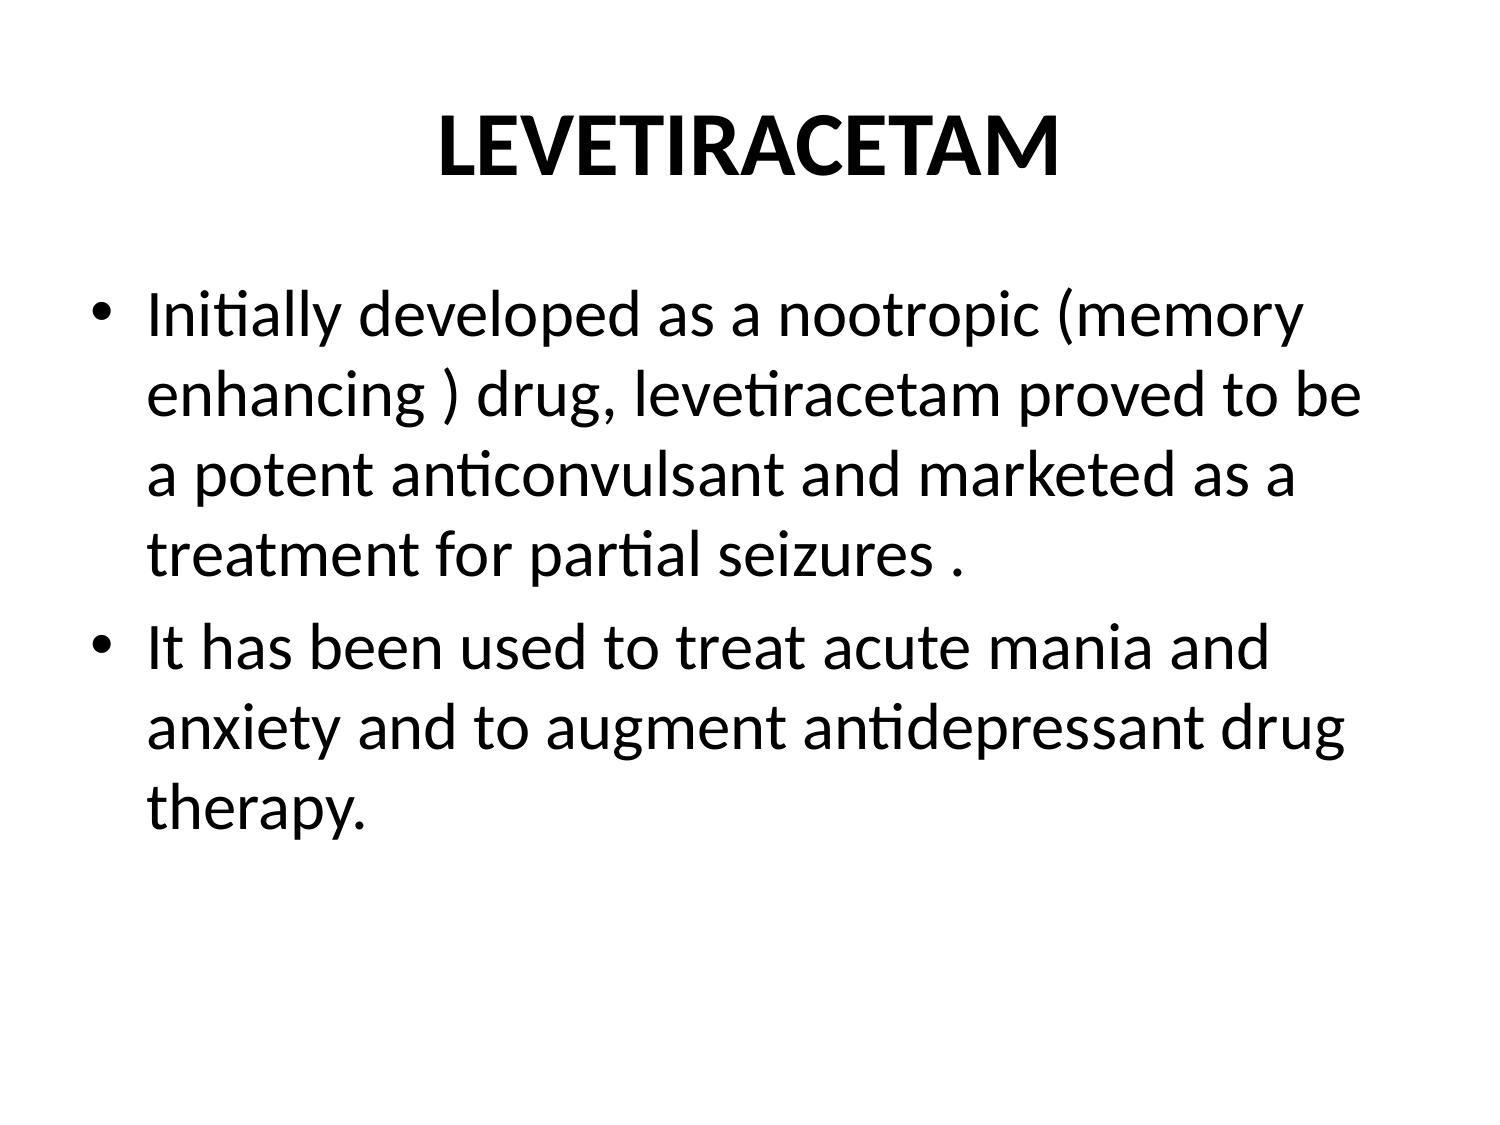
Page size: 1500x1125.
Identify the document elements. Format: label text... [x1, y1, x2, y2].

title LEVETIRACETAM [75, 45, 1425, 233]
list Initially developed as a nootropic (memory enhancing ) drug, levetiracetam proved to be a potent anticonvulsant and marketed as a treatment for partial seizures . It has been used to treat acute mania and anxiety and to augment antidepressant drug therapy. [75, 262, 1425, 1005]
